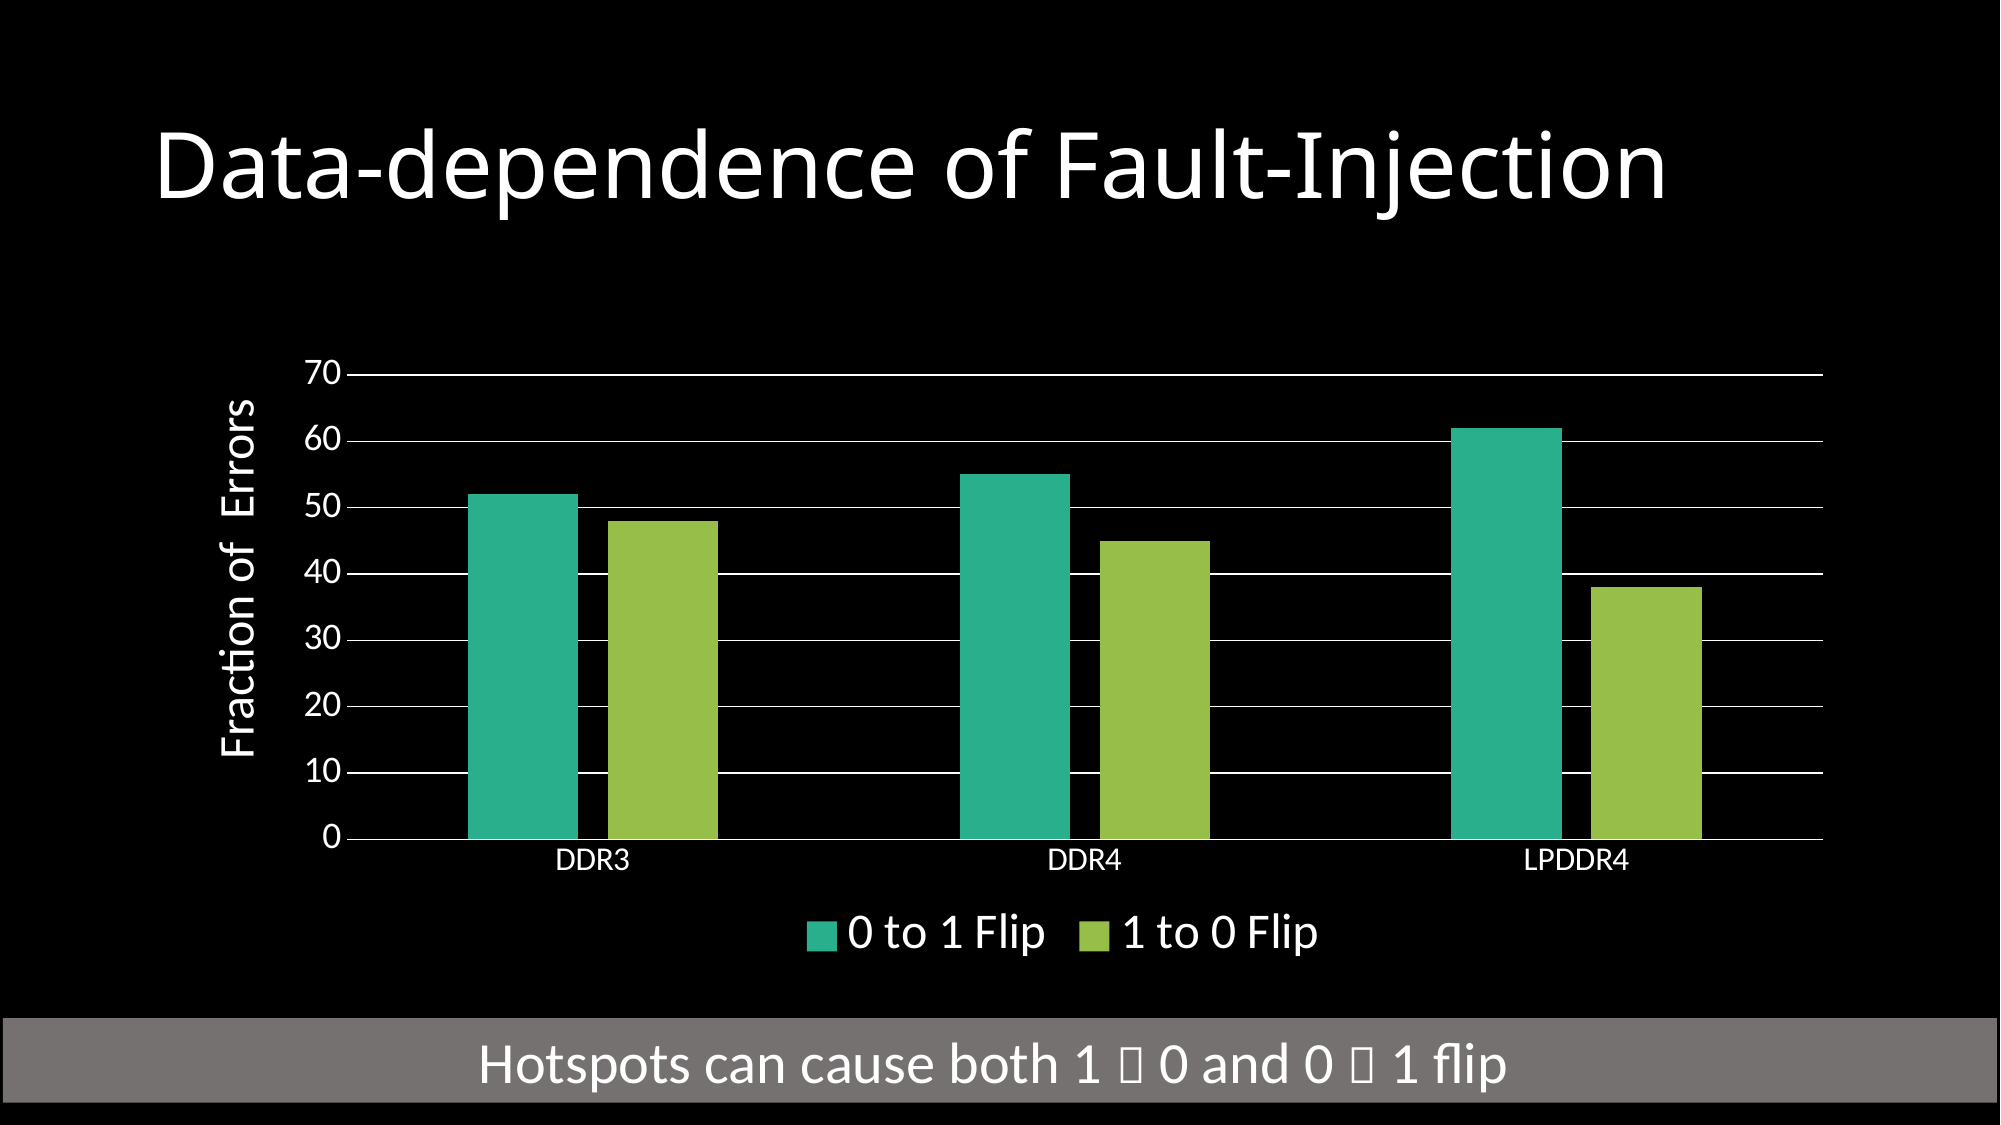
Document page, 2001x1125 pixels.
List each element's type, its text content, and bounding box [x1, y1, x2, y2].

title Data-dependence of Fault-Injection [137, 59, 1863, 278]
text_box Hotspots can cause both 1  0 and 0  1 flip [2, 1018, 1997, 1103]
chart [271, 343, 1855, 972]
text_box Fraction of Errors [196, 383, 271, 775]
